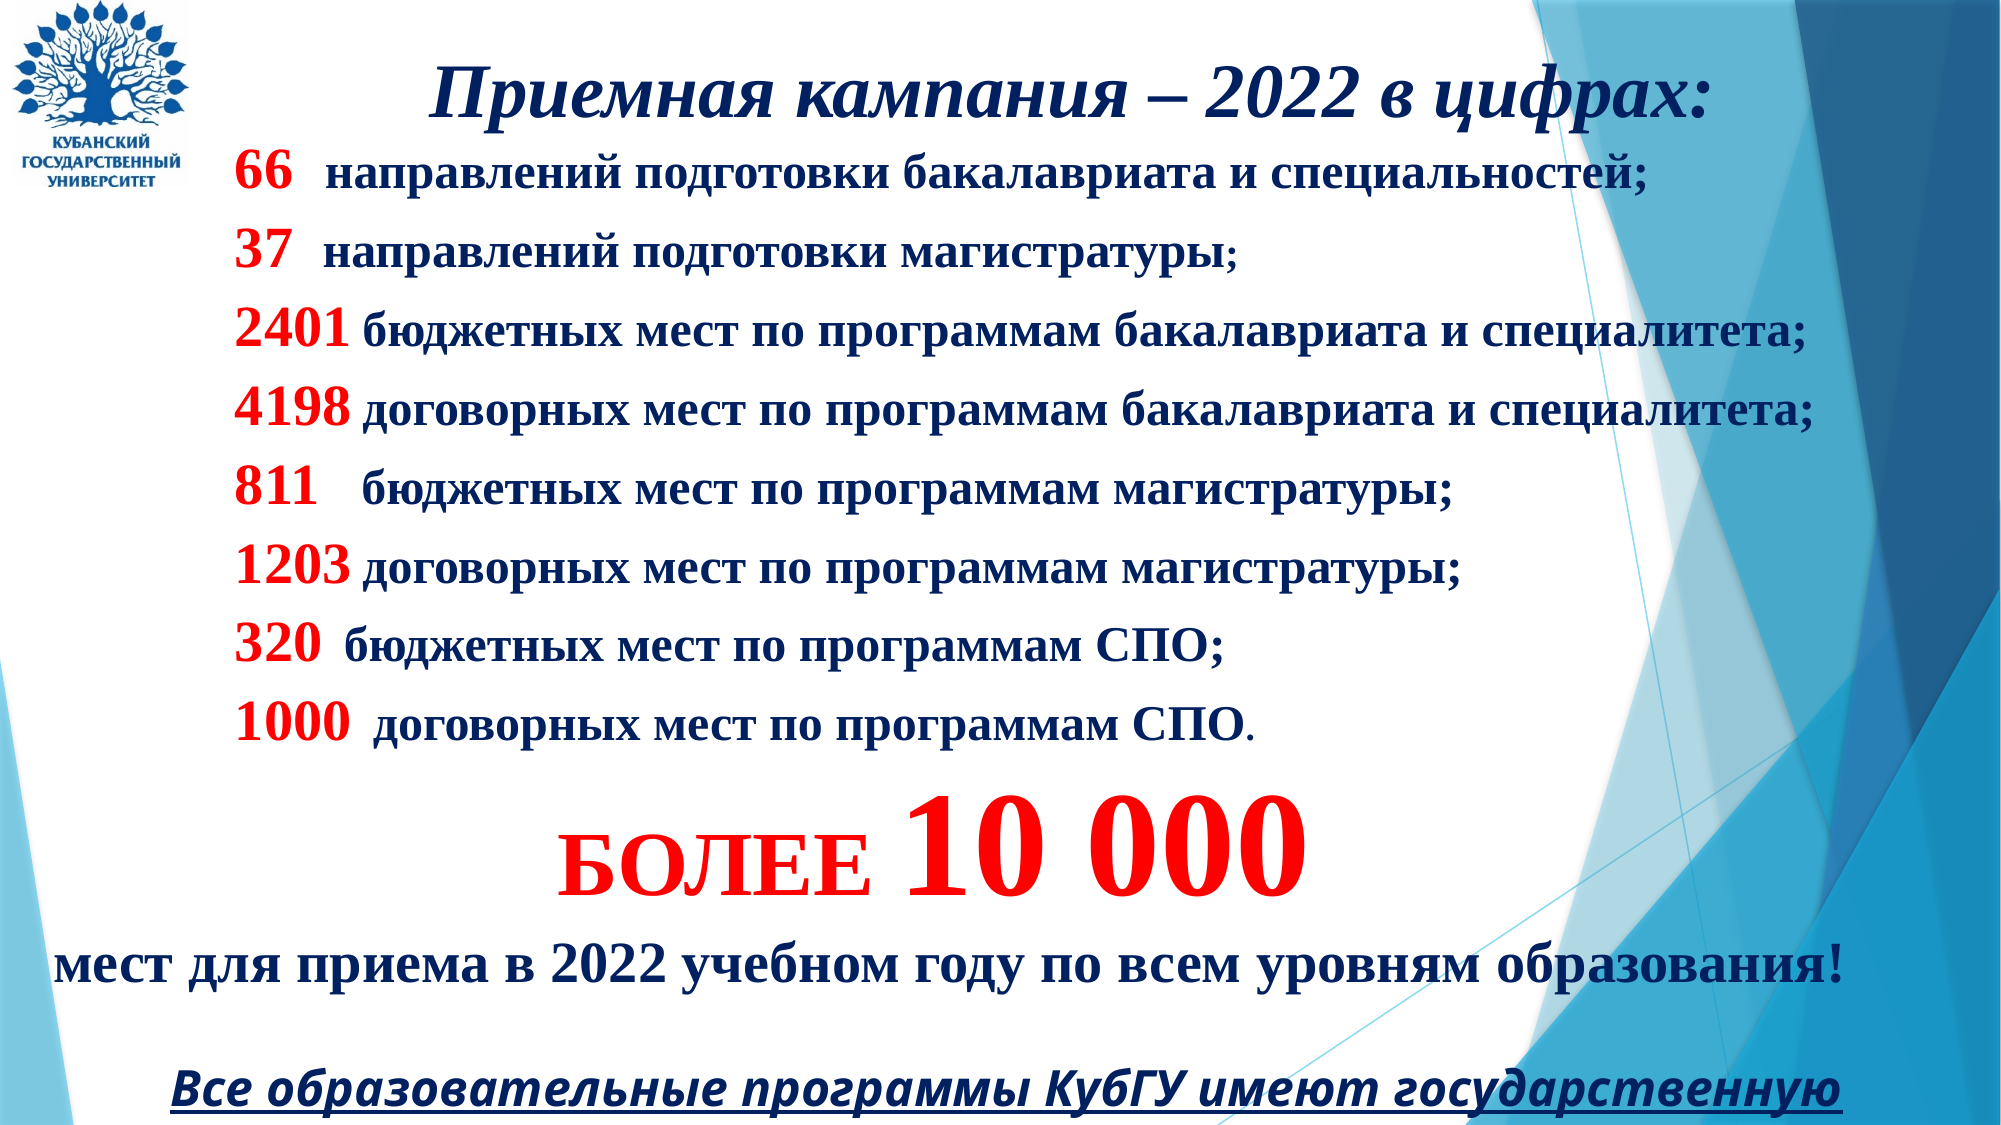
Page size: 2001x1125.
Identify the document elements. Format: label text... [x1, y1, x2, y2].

text_box Приемная кампания – 2022 в цифрах: [220, 0, 1926, 179]
text_box 66 направлений подготовки бакалавриата и специальностей; 37 направлений подготовки магистратуры; 2401 бюджетных мест по программам бакалавриата и специалитета; 4198 договорных мест по программам бакалавриата и специалитета; 811 бюджетных мест по программам магистратуры; 1203 договорных мест по программам магистратуры; 320 бюджетных мест по программам СПО; 1000 договорных мест по программам СПО. [131, 128, 2000, 815]
text_box Все образовательные программы КубГУ имеют государственную аккредитацию [12, 1037, 2000, 1125]
text_box БОЛЕЕ 10 000 мест для приема в 2022 учебном году по всем уровням образования! [24, 751, 1875, 1004]
picture [12, 0, 189, 188]
